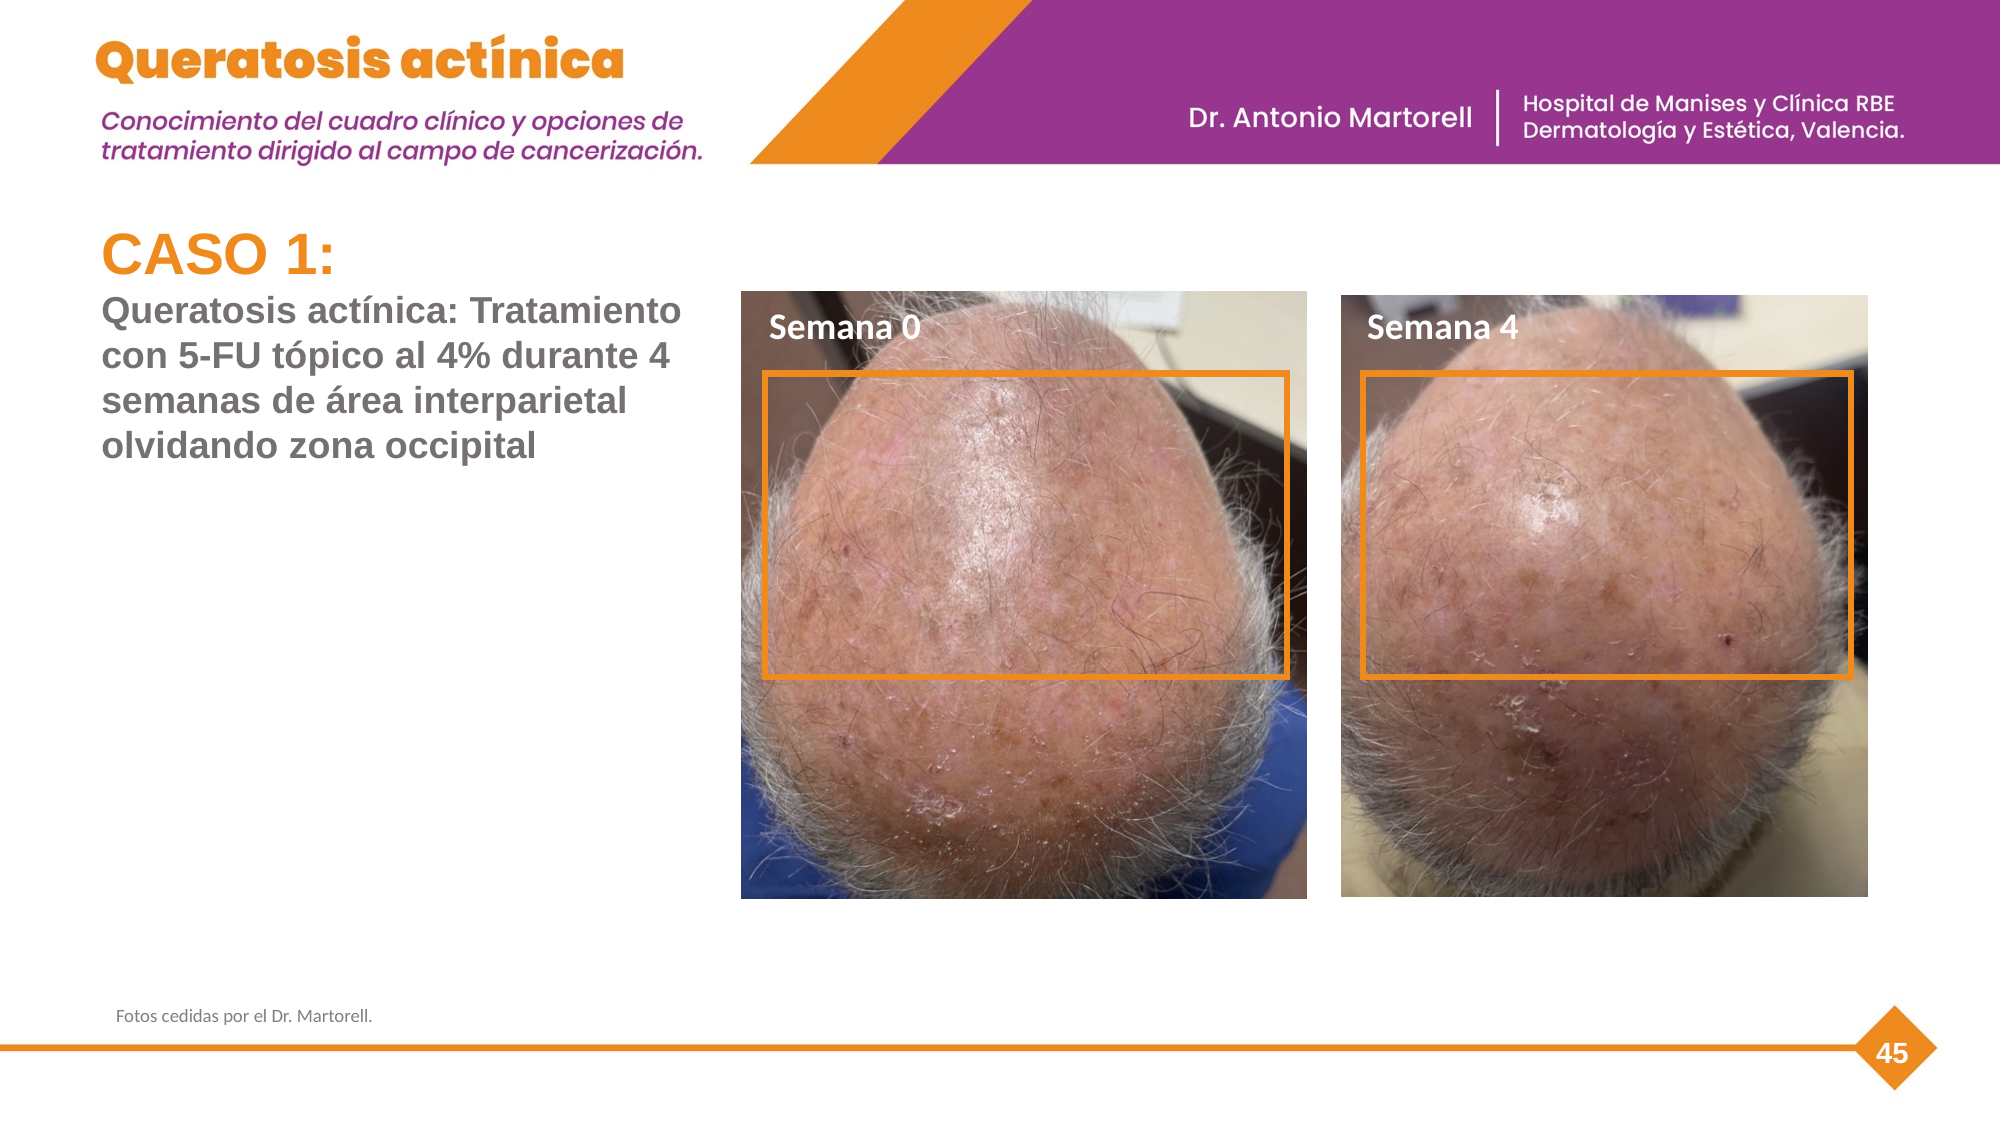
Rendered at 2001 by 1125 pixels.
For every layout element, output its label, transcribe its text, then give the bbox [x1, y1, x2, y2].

text_box Semana 0 [27, 142, 210, 203]
picture [0, 0, 2000, 1125]
text_box Fotos cedidas por el Dr. Martorell. [101, 957, 1800, 1034]
text_box CASO 1: Queratosis actínica: Tratamiento con 5-FU tópico al 4% durante 4 semanas de área interparietal olvidando zona occipital [101, 212, 719, 472]
text_box 45 [1847, 1040, 1938, 1064]
